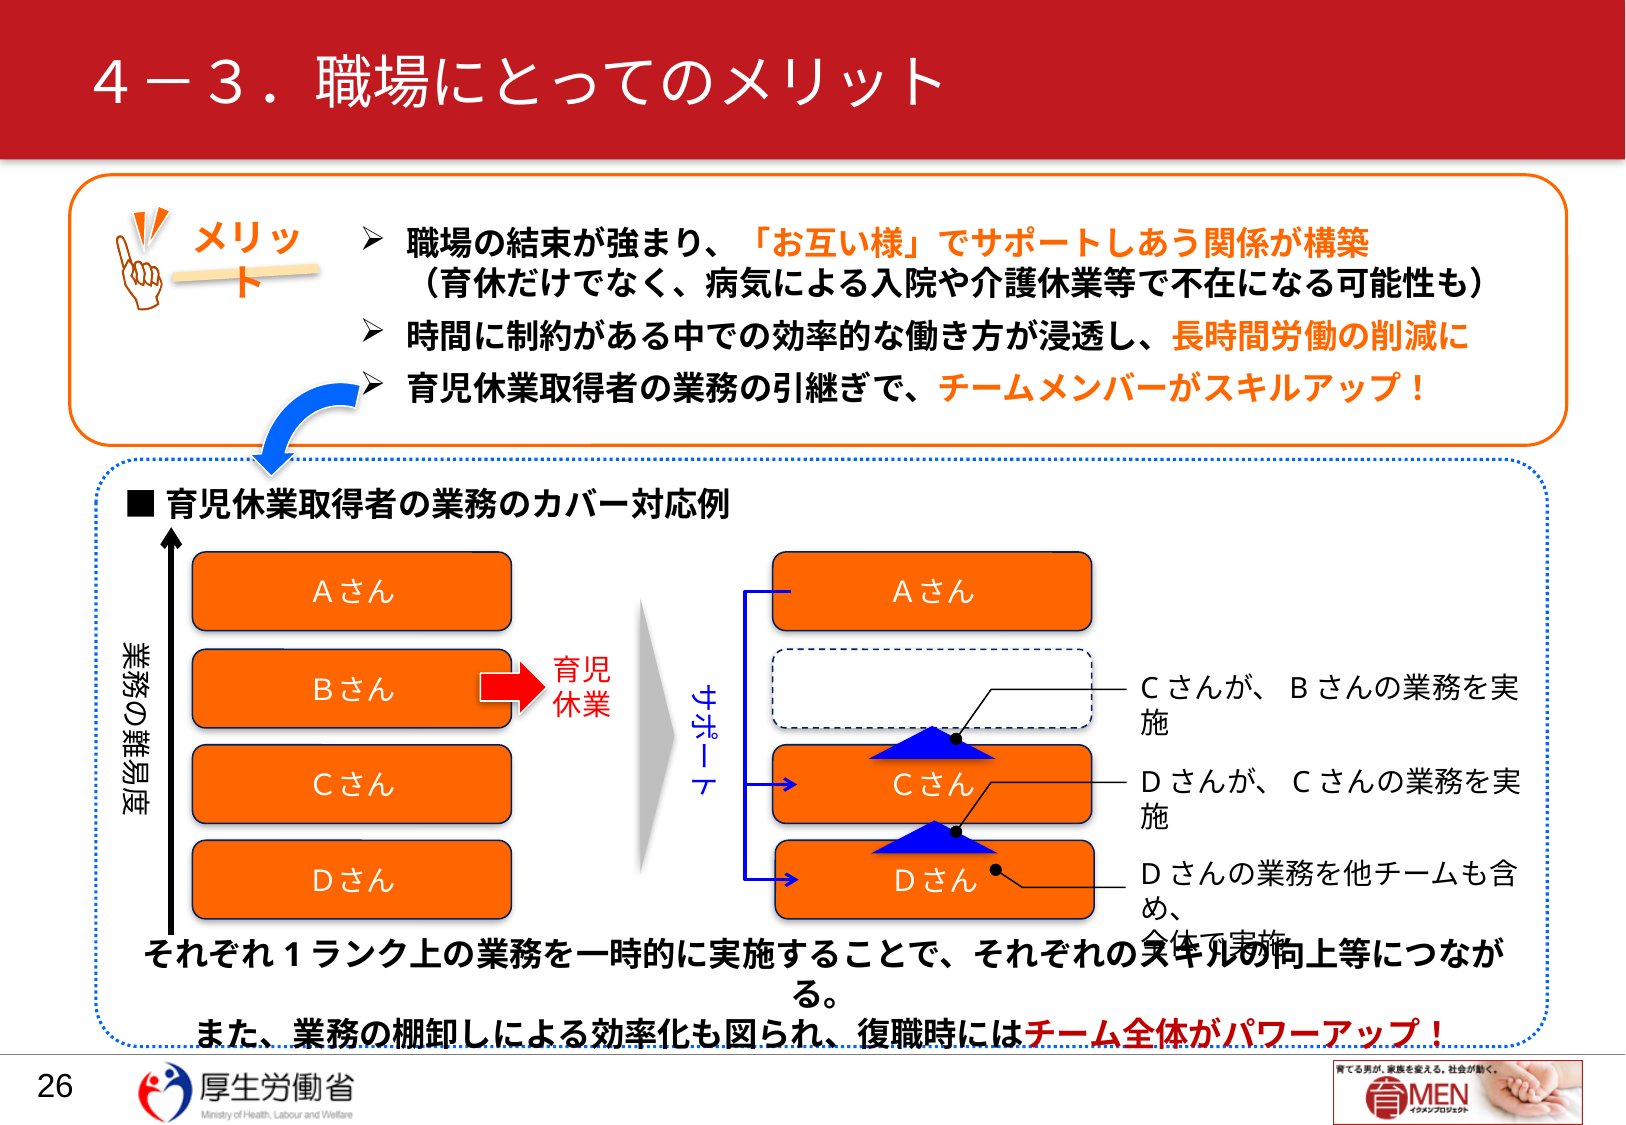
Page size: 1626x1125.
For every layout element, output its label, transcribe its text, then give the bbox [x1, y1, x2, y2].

picture [137, 1060, 356, 1125]
text_box メリット [179, 216, 339, 303]
text_box Ｃさん [191, 743, 513, 825]
text_box 業務の難易度 [115, 624, 165, 834]
text_box 育児 休業 [530, 644, 634, 729]
text_box [867, 725, 997, 760]
text_box Ｄさん [774, 839, 1095, 920]
text_box ■育児休業取得者の業務のカバー対応例 [109, 475, 760, 524]
text_box Dさんの業務を他チームも含め、 全体で実施 [1125, 847, 1538, 968]
text_box [870, 819, 999, 855]
text_box [989, 863, 1125, 889]
text_box Ａさん [771, 551, 1093, 632]
text_box 職場の結束が強まり、「お互い様」でサポートしあう関係が構築 （育休だけでなく、病気による入院や介護休業等で不在になる可能性も） 時間に制約がある中での効率的な働き方が浸透し、長時間労働の削減に 育児休業取得者の業務の引継ぎで、チームメンバーがスキルアップ！ [343, 213, 1562, 423]
text_box [67, 172, 1569, 448]
title ４－３．職場にとってのメリット [81, 45, 1544, 152]
text_box [163, 527, 179, 935]
text_box サポート [684, 637, 734, 846]
text_box Cさんが、Bさんの業務を実施 [1125, 661, 1538, 747]
text_box [249, 381, 362, 477]
text_box それぞれ1ランク上の業務を一時的に実施することで、それぞれのスキルの向上等につながる。 また、業務の棚卸しによる効率化も図られ、復職時にはチーム全体がパワーアップ！ [97, 935, 1549, 1052]
text_box Ｂさん [191, 648, 513, 729]
text_box [793, 648, 1093, 729]
text_box Ａさん [191, 551, 513, 632]
picture [1333, 1060, 1583, 1125]
slide_number 25 [36, 1054, 97, 1114]
text_box Dさんが、Cさんの業務を実施 [1125, 755, 1538, 841]
text_box [479, 658, 548, 716]
text_box [744, 591, 799, 887]
text_box Ｃさん [796, 743, 1093, 825]
text_box [949, 688, 1125, 745]
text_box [179, 268, 319, 278]
text_box [745, 777, 798, 792]
text_box [95, 459, 1548, 1013]
text_box [949, 781, 1127, 838]
text_box [639, 597, 676, 874]
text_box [106, 204, 173, 317]
text_box Ｄさん [191, 839, 513, 920]
